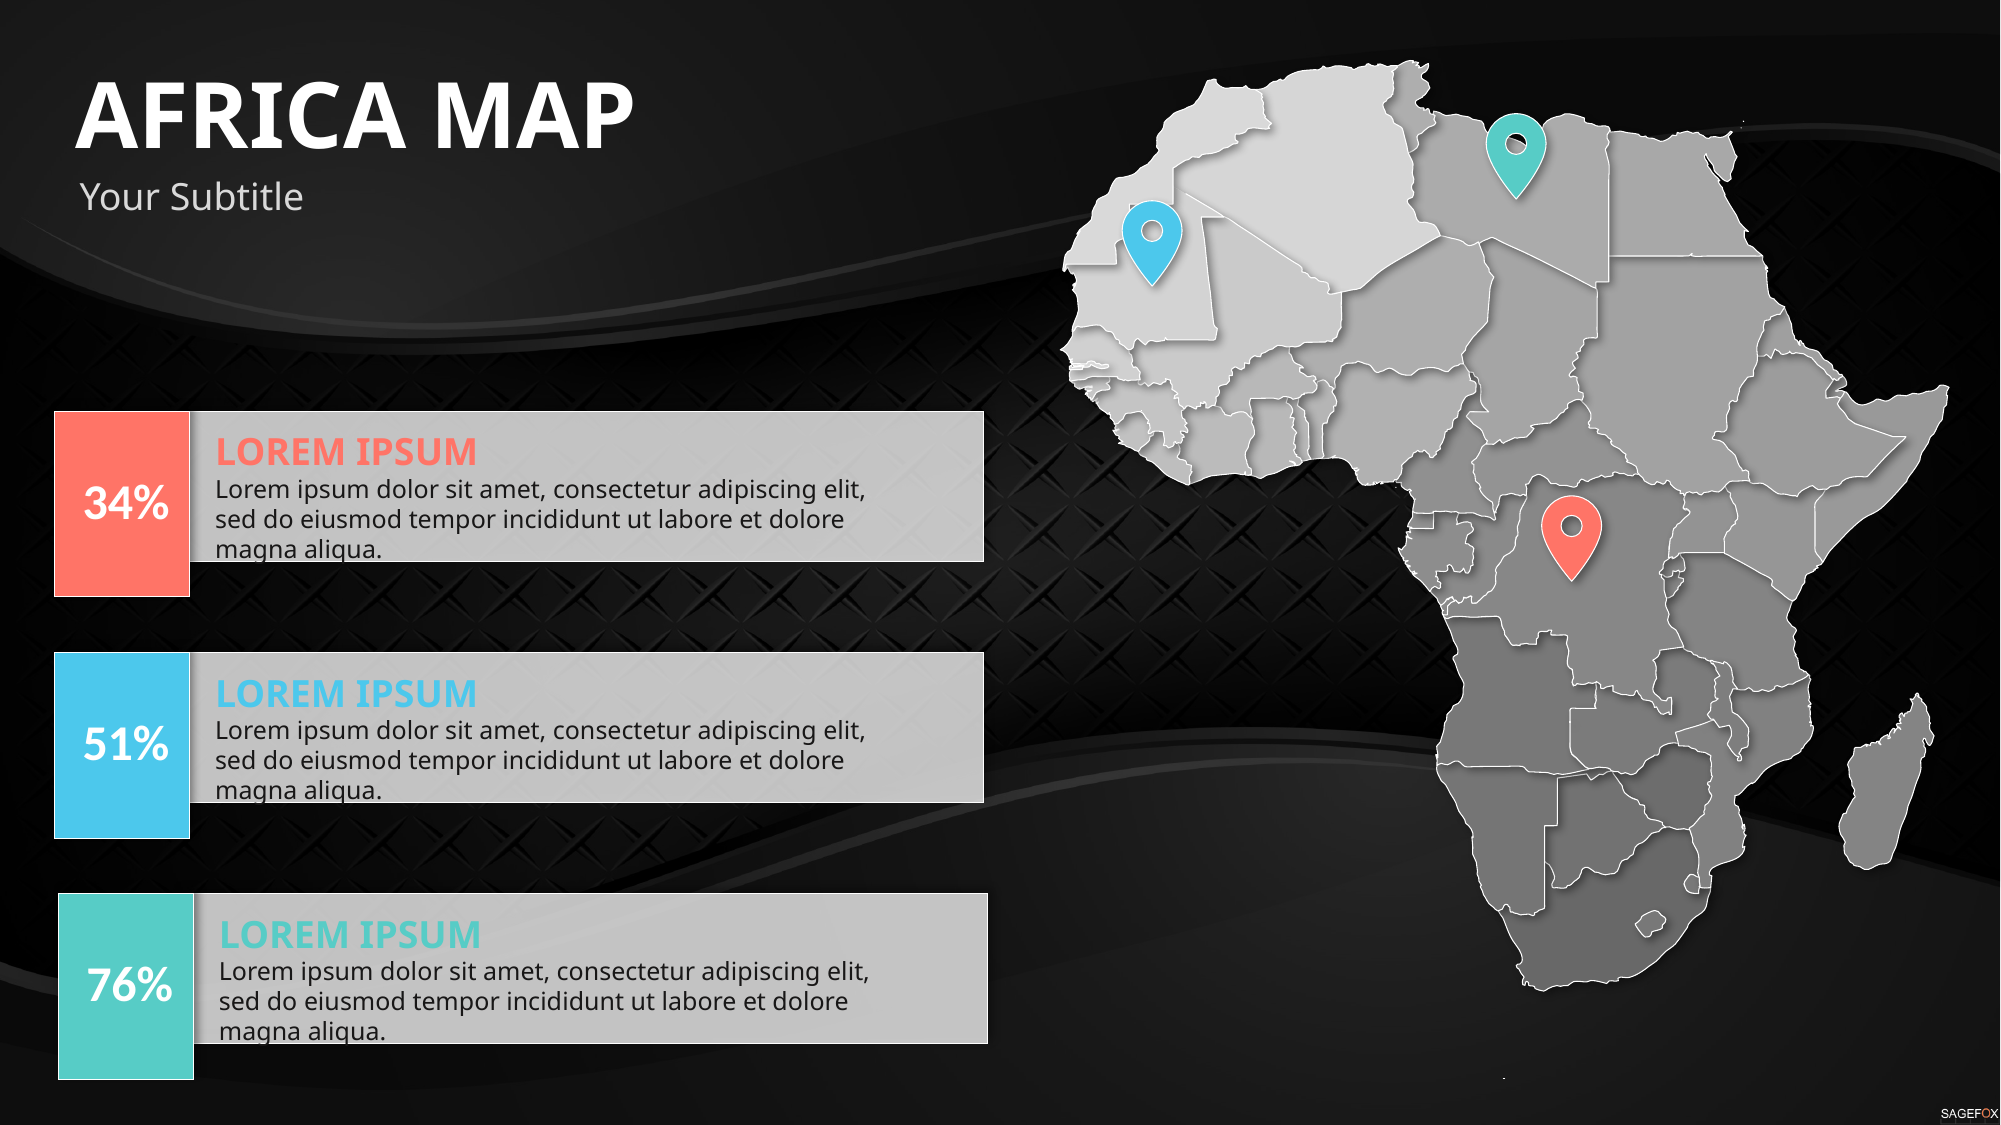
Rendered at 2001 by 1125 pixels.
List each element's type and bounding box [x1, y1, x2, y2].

text_box [1436, 771, 1558, 916]
text_box [1733, 364, 1819, 497]
text_box [1099, 390, 1188, 448]
text_box [1407, 517, 1425, 529]
text_box [1814, 376, 1950, 562]
text_box [1060, 336, 1141, 381]
text_box [54, 652, 984, 839]
text_box [1838, 693, 1935, 870]
text_box [1684, 874, 1699, 894]
text_box [1302, 409, 1311, 460]
text_box [1541, 495, 1602, 582]
text_box [1069, 360, 1109, 370]
text_box [1072, 192, 1224, 350]
text_box [1570, 658, 1714, 775]
text_box [1435, 627, 1593, 775]
text_box [1069, 375, 1086, 382]
text_box [1504, 838, 1708, 992]
text_box [1184, 63, 1441, 292]
text_box [1112, 423, 1149, 452]
text_box [1146, 447, 1193, 486]
text_box [1668, 501, 1734, 559]
text_box [1555, 782, 1666, 889]
text_box [1422, 112, 1610, 289]
text_box [1723, 491, 1823, 602]
text_box [1486, 113, 1547, 200]
text_box [1678, 562, 1809, 692]
text_box [1062, 79, 1272, 272]
text_box [1469, 250, 1598, 445]
text_box [1256, 408, 1303, 479]
text_box [1768, 320, 1843, 376]
text_box [1584, 266, 1785, 496]
text_box [1617, 131, 1763, 257]
text_box [1302, 237, 1494, 382]
text_box [1404, 426, 1482, 514]
text_box [1085, 388, 1111, 401]
text_box [1190, 411, 1255, 480]
text_box [1707, 660, 1749, 761]
text_box [1443, 484, 1684, 715]
text_box [1310, 380, 1337, 459]
text_box [1142, 219, 1342, 409]
text_box [1675, 688, 1814, 888]
text_box [54, 411, 984, 597]
text_box [1471, 411, 1634, 490]
text_box [1333, 371, 1477, 486]
text_box [60, 49, 1020, 227]
text_box [1228, 357, 1317, 411]
picture [0, 0, 2001, 1125]
text_box [1122, 200, 1183, 287]
text_box [1674, 565, 1686, 573]
text_box [1635, 910, 1666, 938]
text_box [1631, 754, 1709, 830]
text_box [1398, 531, 1425, 586]
text_box [1396, 60, 1436, 147]
text_box [1425, 490, 1528, 616]
text_box [58, 893, 988, 1080]
